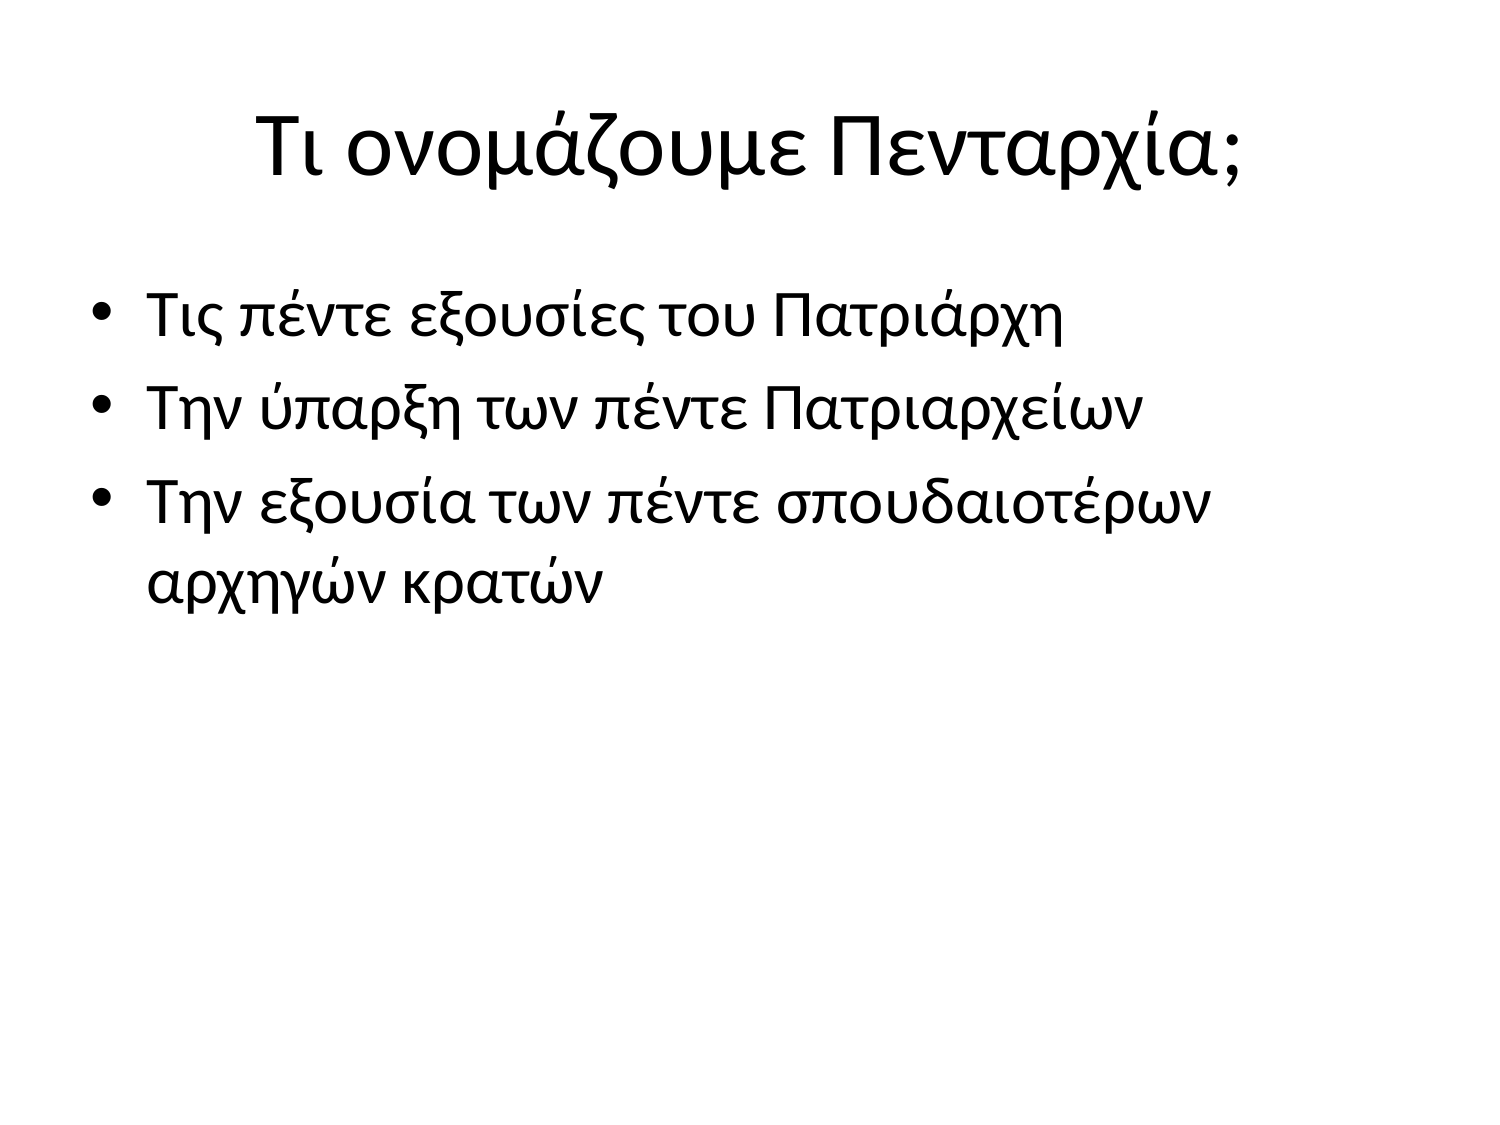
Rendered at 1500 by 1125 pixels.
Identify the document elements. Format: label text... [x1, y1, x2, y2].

list Τις πέντε εξουσίες του Πατριάρχη Την ύπαρξη των πέντε Πατριαρχείων Την εξουσία των πέντε σπουδαιοτέρων αρχηγών κρατών [75, 262, 1425, 1005]
title Τι ονομάζουμε Πενταρχία; [75, 45, 1425, 233]
